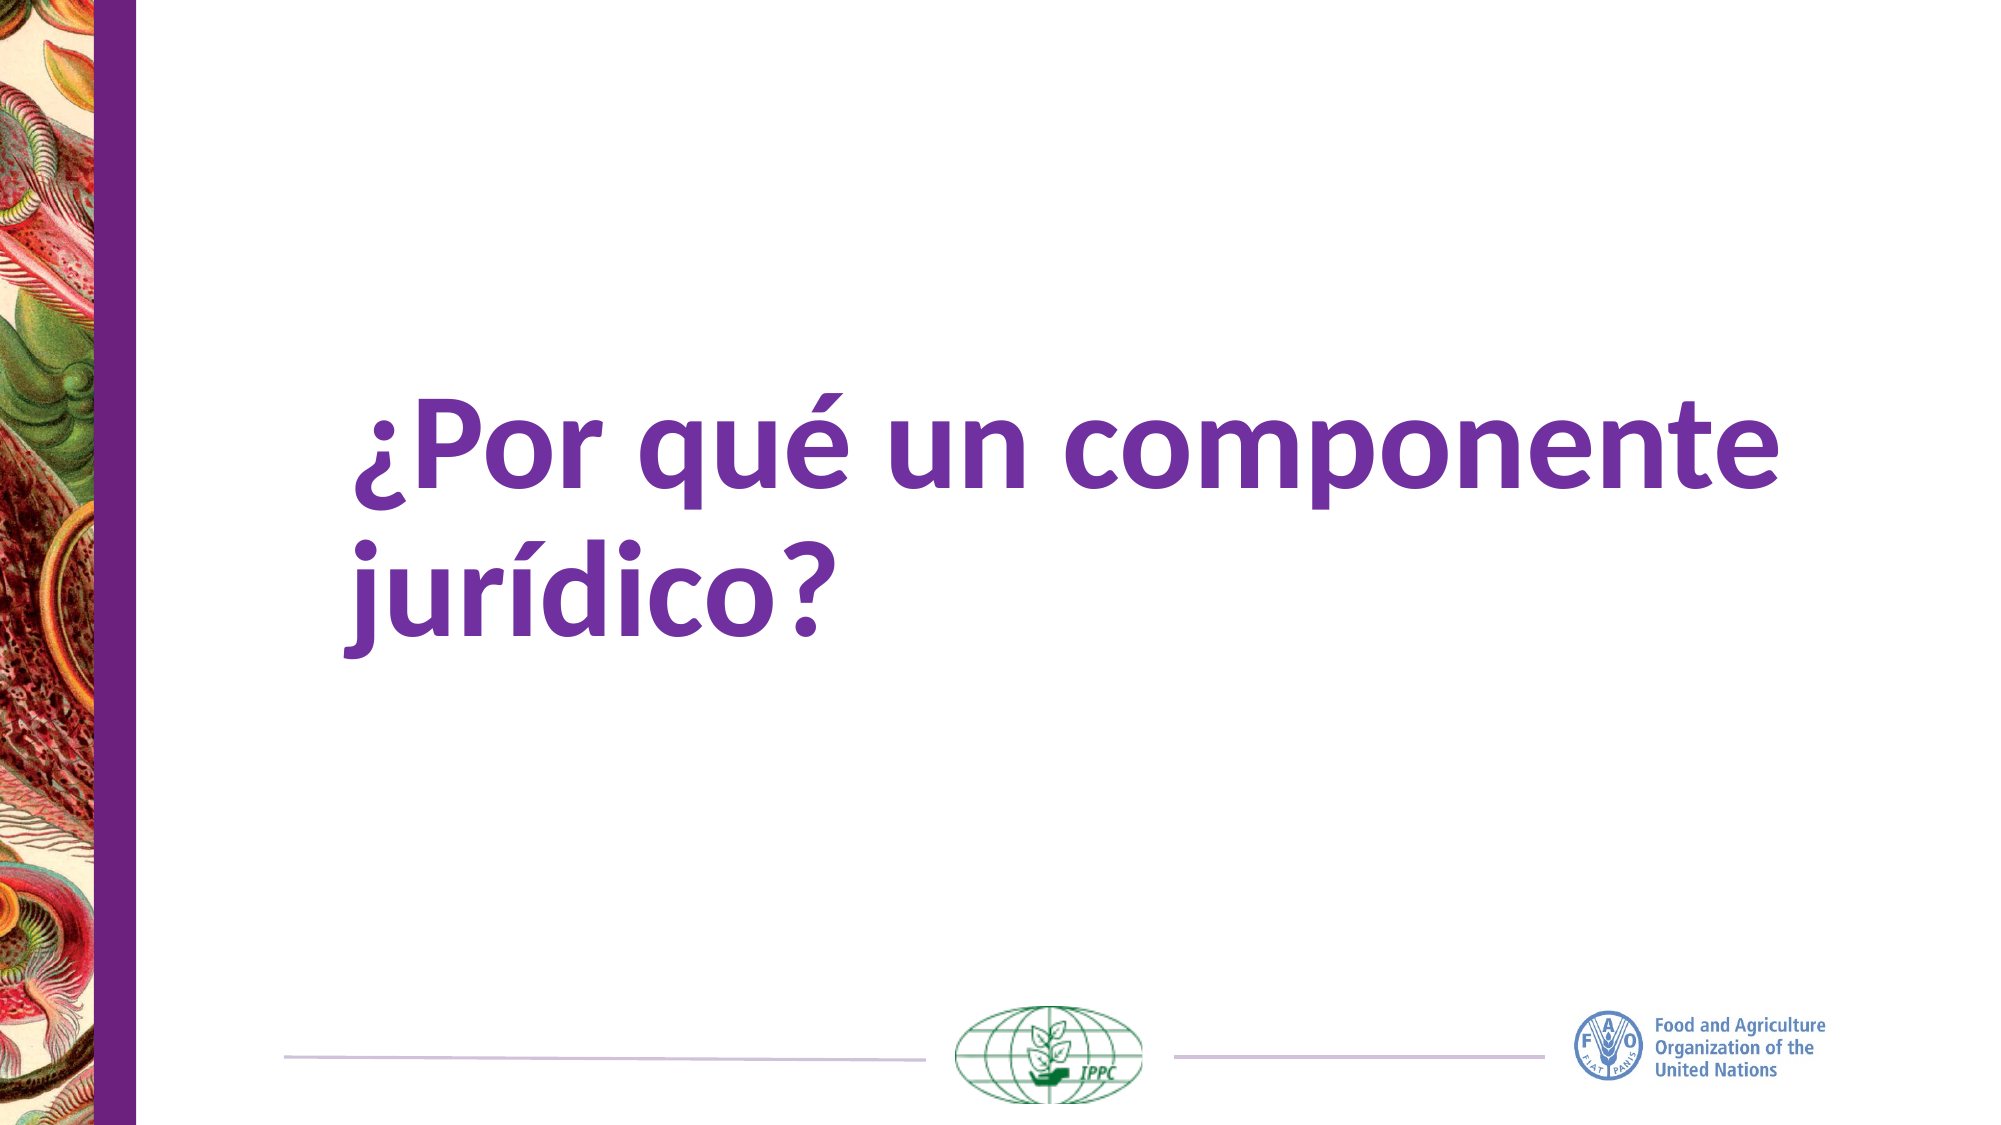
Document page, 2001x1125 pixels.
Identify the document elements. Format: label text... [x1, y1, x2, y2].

picture [1545, 985, 1853, 1110]
text_box ¿Por qué un componente jurídico? [333, 408, 1901, 628]
picture [0, 0, 93, 1125]
